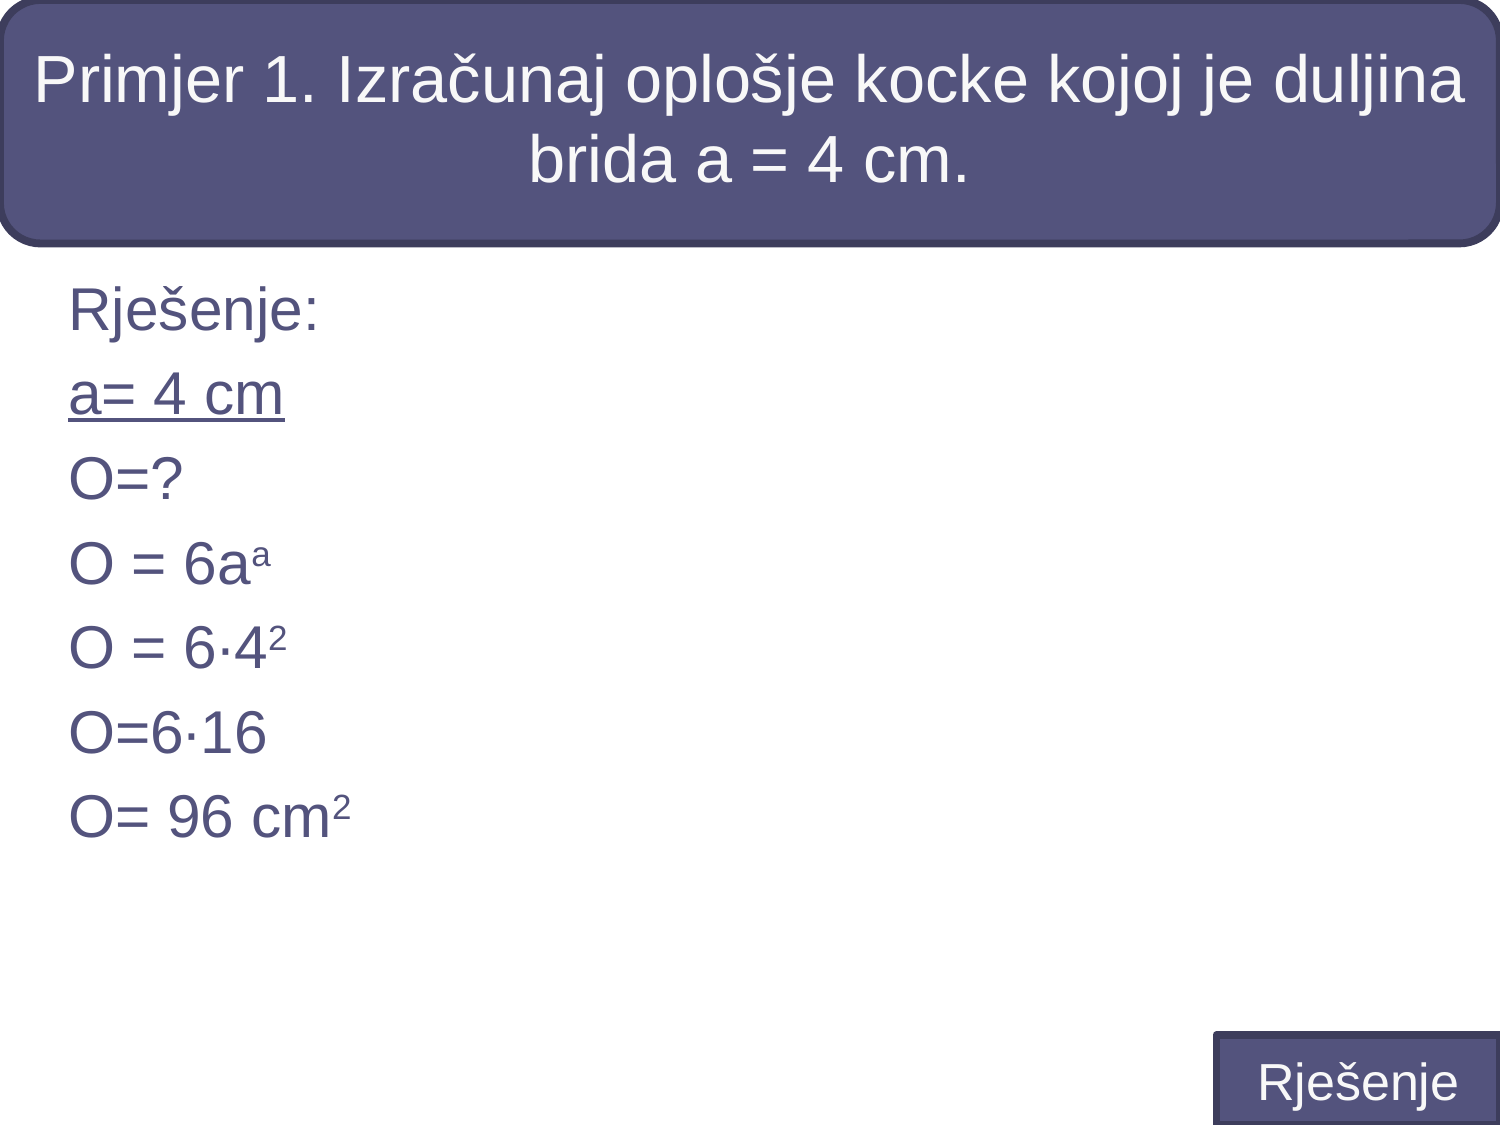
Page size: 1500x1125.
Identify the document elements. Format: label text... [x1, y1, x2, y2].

text_box Rješenje [1213, 1031, 1500, 1125]
title Primjer 1. Izračunaj oplošje kocke kojoj je duljina brida a = 4 cm. [0, 0, 1500, 233]
list Rješenje: a= 4 cm O=? O = 6aa O = 6∙42 O=6∙16 O= 96 cm2 [53, 262, 1425, 1094]
